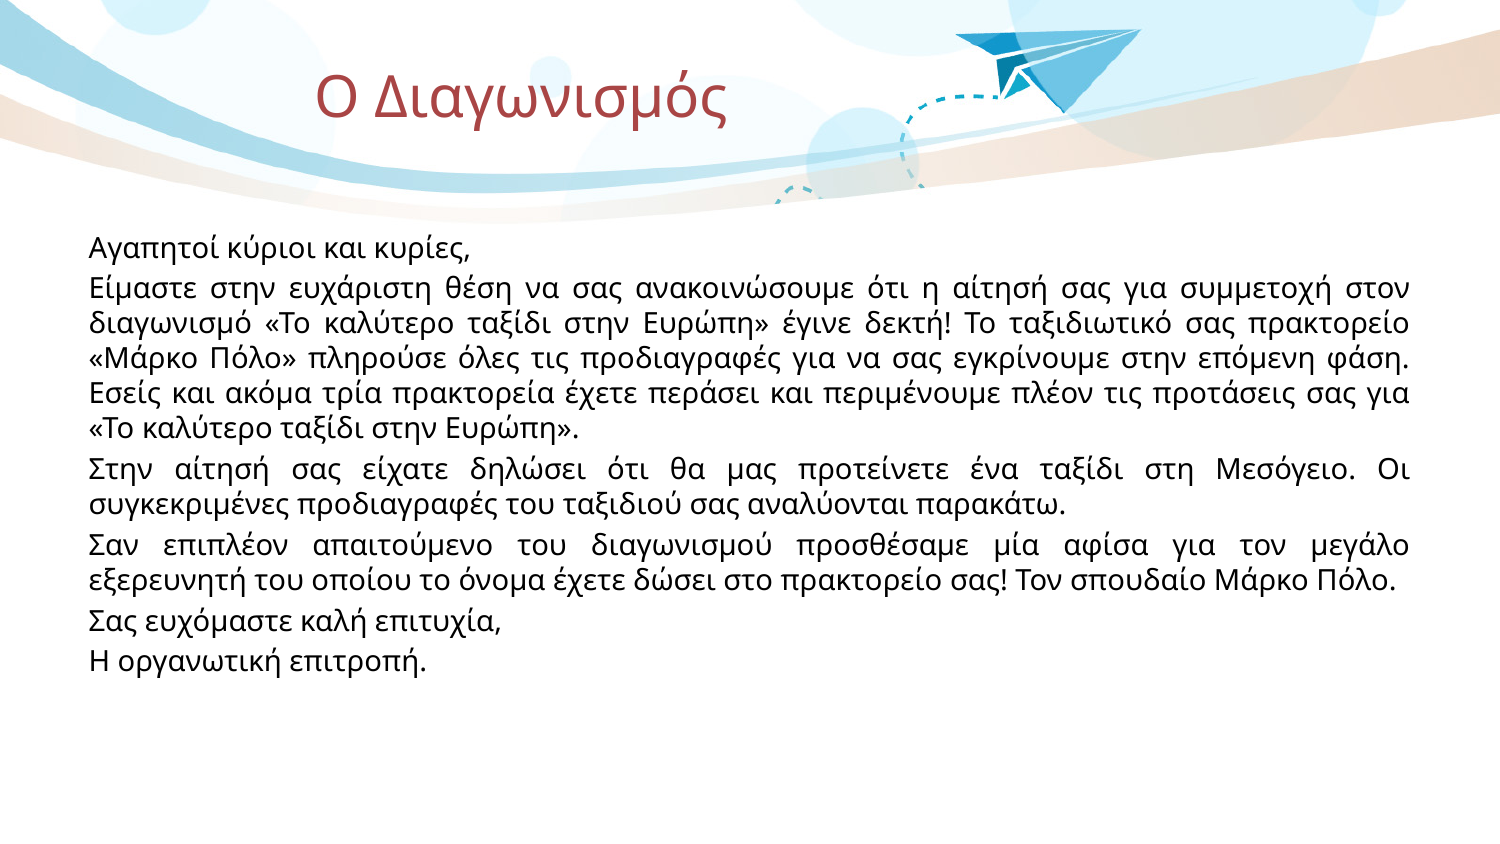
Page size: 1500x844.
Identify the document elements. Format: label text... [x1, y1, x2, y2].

list Αγαπητοί κύριοι και κυρίες, Είμαστε στην ευχάριστη θέση να σας ανακοινώσουμε ότι η αίτησή σας για συμμετοχή στον διαγωνισμό «Το καλύτερο ταξίδι στην Ευρώπη» έγινε δεκτή! Το ταξιδιωτικό σας πρακτορείο «Μάρκο Πόλο» πληρούσε όλες τις προδιαγραφές για να σας εγκρίνουμε στην επόμενη φάση. Εσείς και ακόμα τρία πρακτορεία έχετε περάσει και περιμένουμε πλέον τις προτάσεις σας για «Το καλύτερο ταξίδι στην Ευρώπη». Στην αίτησή σας είχατε δηλώσει ότι θα μας προτείνετε ένα ταξίδι στη Μεσόγειο. Οι συγκεκριμένες προδιαγραφές του ταξιδιού σας αναλύονται παρακάτω. Σαν επιπλέον απαιτούμενο του διαγωνισμού προσθέσαμε μία αφίσα για τον μεγάλο εξερευνητή του οποίου το όνομα έχετε δώσει στο πρακτορείο σας! Τον σπουδαίο Μάρκο Πόλο. Σας ευχόμαστε καλή επιτυχία, Η οργανωτική επιτροπή. [73, 221, 1427, 773]
title Ο Διαγωνισμός [299, 21, 851, 168]
picture [0, 0, 1500, 844]
